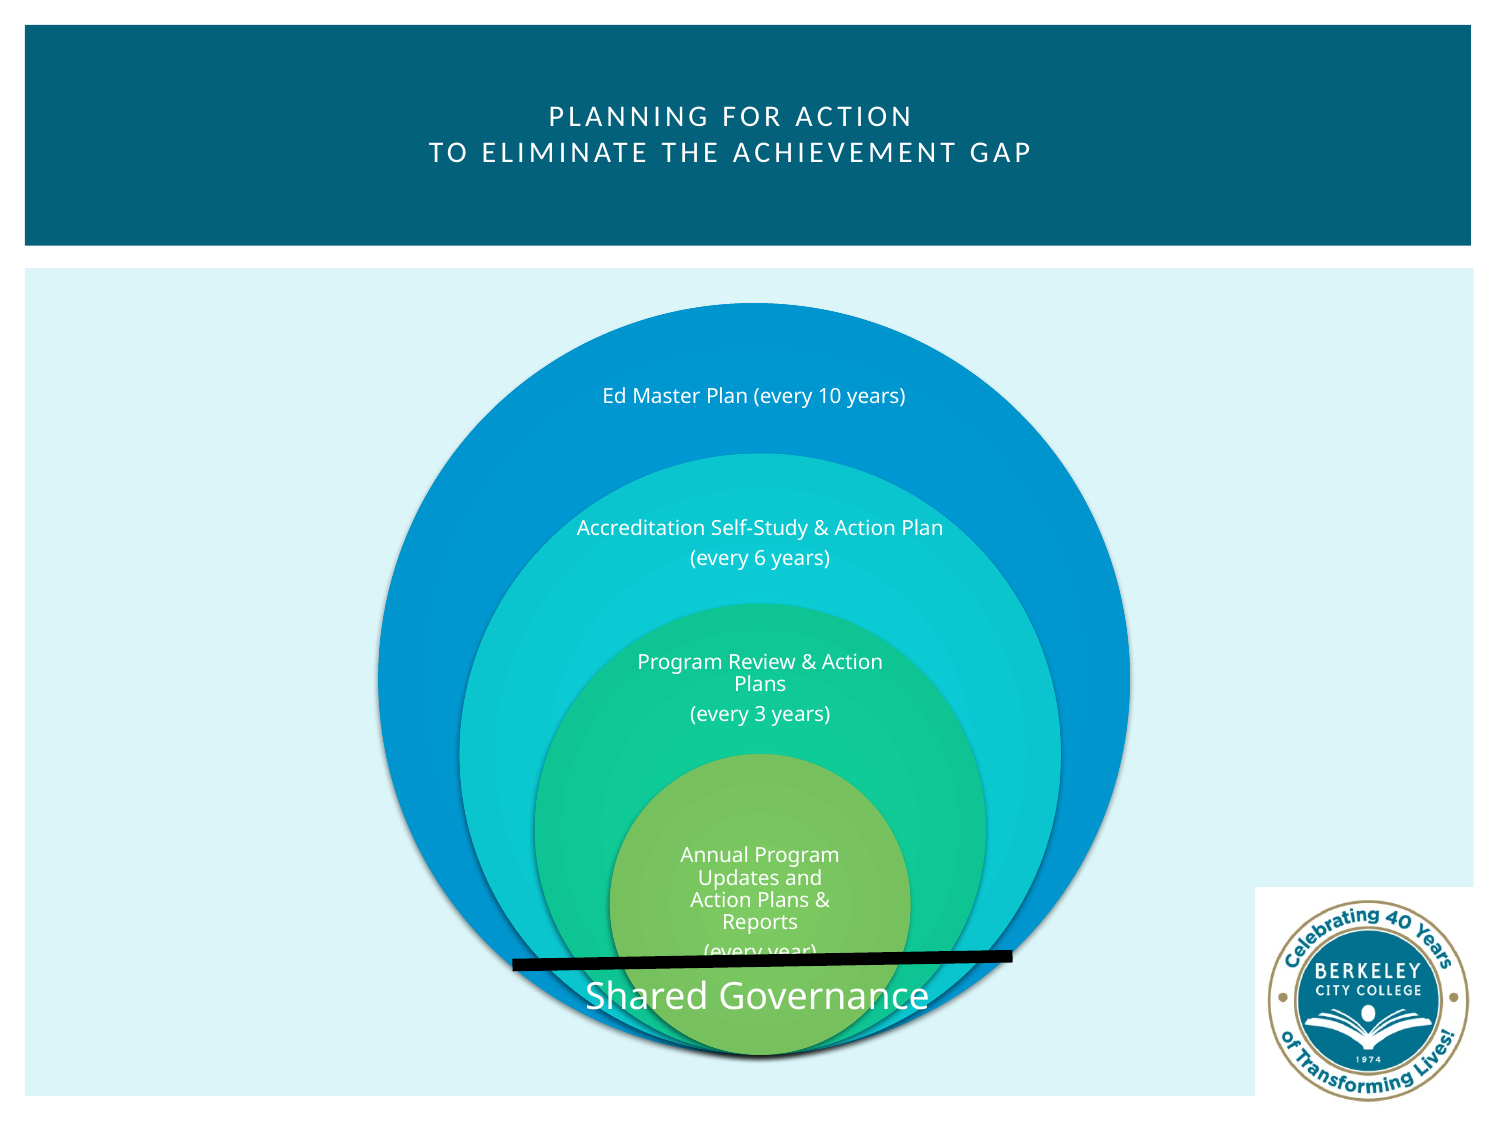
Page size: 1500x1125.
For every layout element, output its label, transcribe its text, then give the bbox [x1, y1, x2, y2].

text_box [512, 955, 1013, 966]
title PLANNING FOR ACTION TO ELIMINATE THE ACHIEVEMENT GAP [62, 87, 1413, 213]
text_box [278, 302, 1243, 1055]
picture [1255, 887, 1482, 1114]
